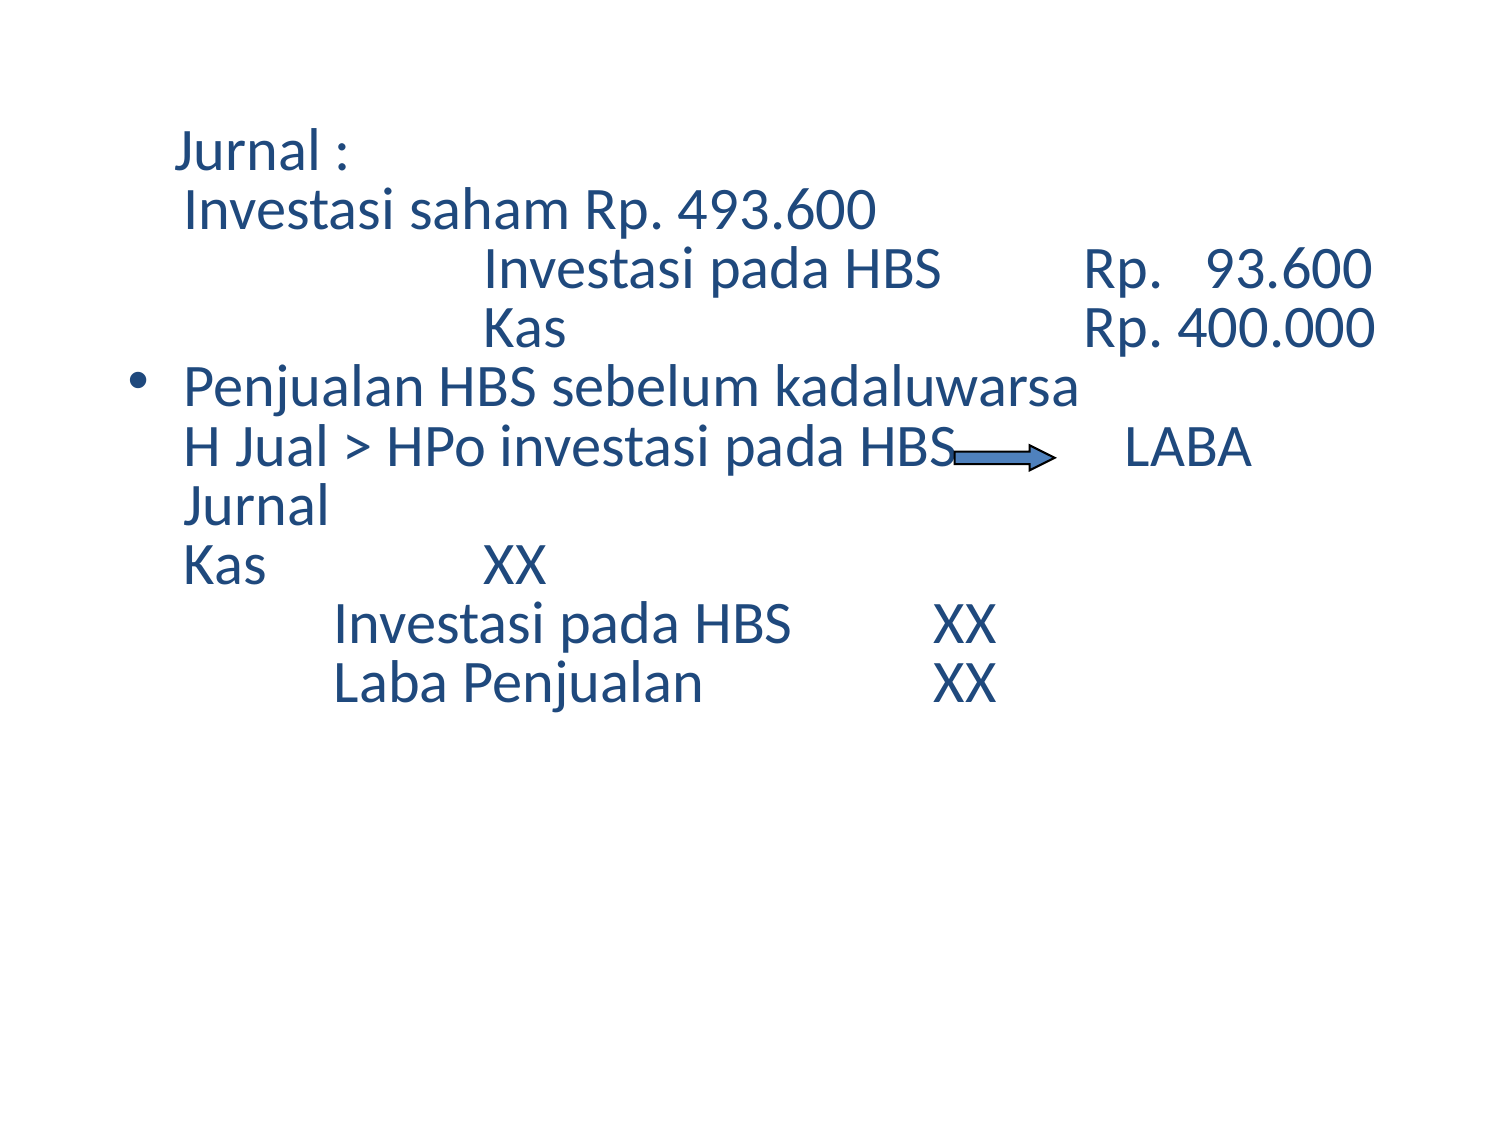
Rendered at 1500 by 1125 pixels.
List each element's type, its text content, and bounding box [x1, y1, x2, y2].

text_box [954, 445, 1055, 471]
list Jurnal : Investasi saham Rp. 493.600 Investasi pada HBS Rp. 93.600 Kas Rp. 400.000 Penjualan HBS sebelum kadaluwarsa H Jual > HPo investasi pada HBS LABA Jurnal Kas XX Investasi pada HBS XX Laba Penjualan XX [112, 125, 1450, 1075]
